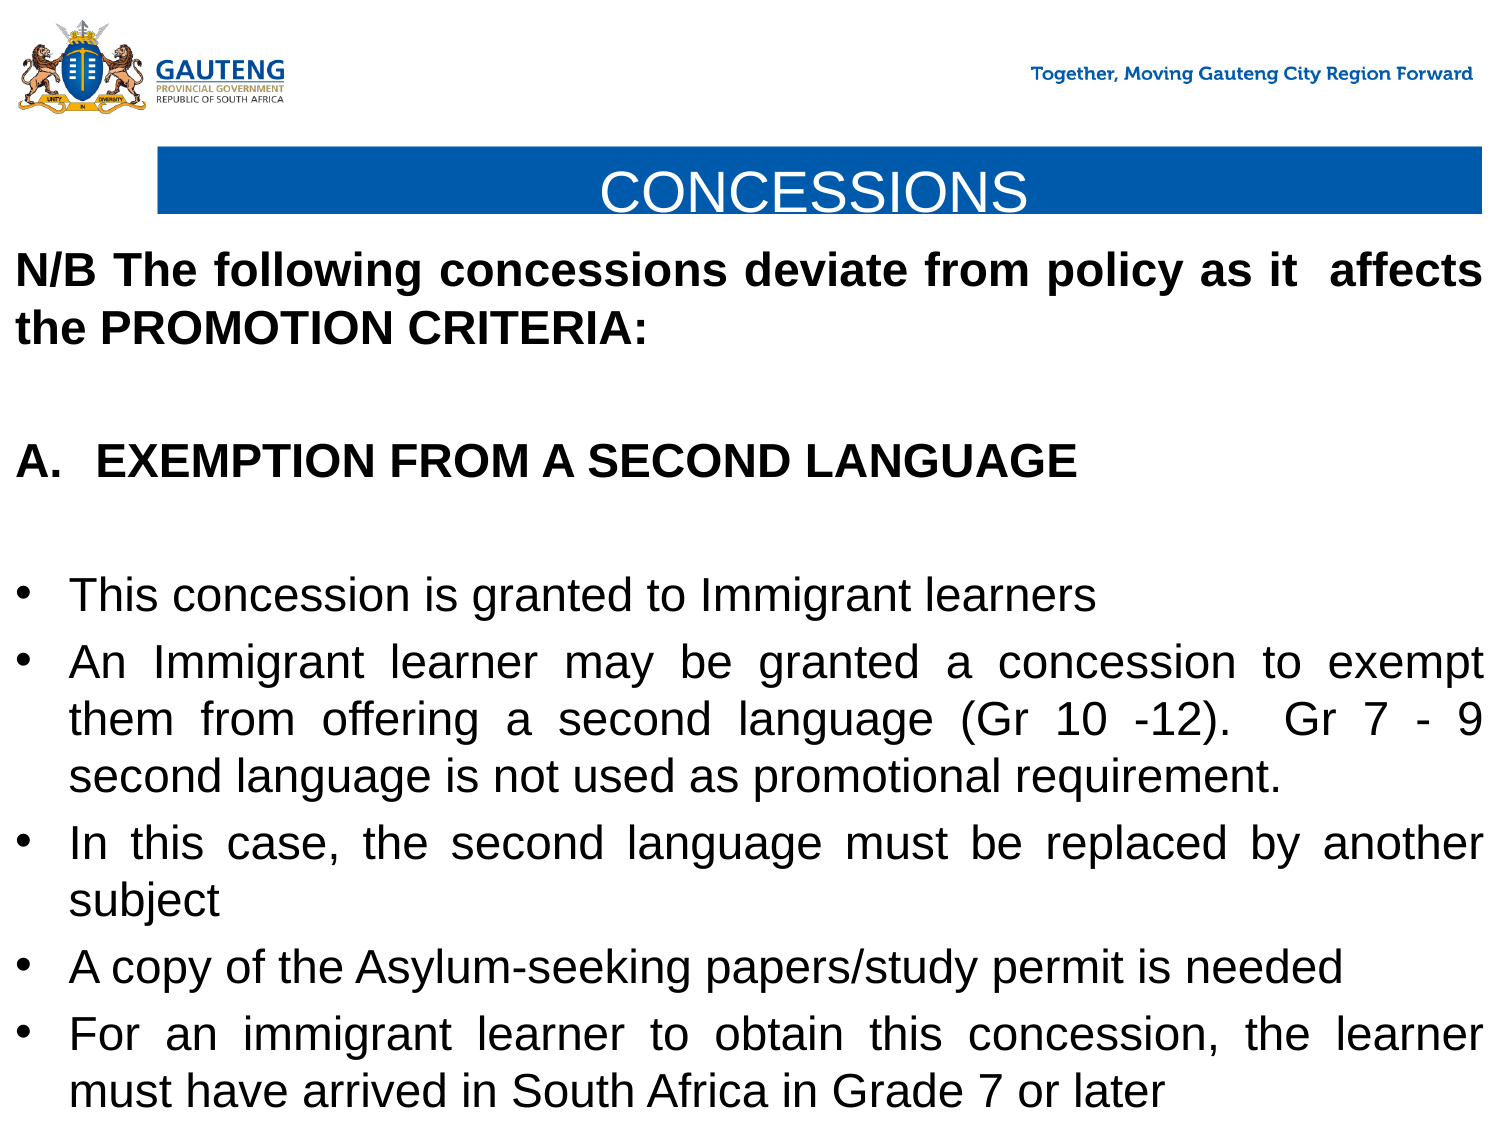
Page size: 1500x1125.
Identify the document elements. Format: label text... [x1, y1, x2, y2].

list N/B The following concessions deviate from policy as it affects the PROMOTION CRITERIA: EXEMPTION FROM A SECOND LANGUAGE This concession is granted to Immigrant learners An Immigrant learner may be granted a concession to exempt them from offering a second language (Gr 10 -12). Gr 7 - 9 second language is not used as promotional requirement. In this case, the second language must be replaced by another subject A copy of the Asylum-seeking papers/study permit is needed For an immigrant learner to obtain this concession, the learner must have arrived in South Africa in Grade 7 or later [0, 231, 1500, 1125]
picture [0, 0, 1500, 231]
title CONCESSIONS [165, 51, 1480, 231]
